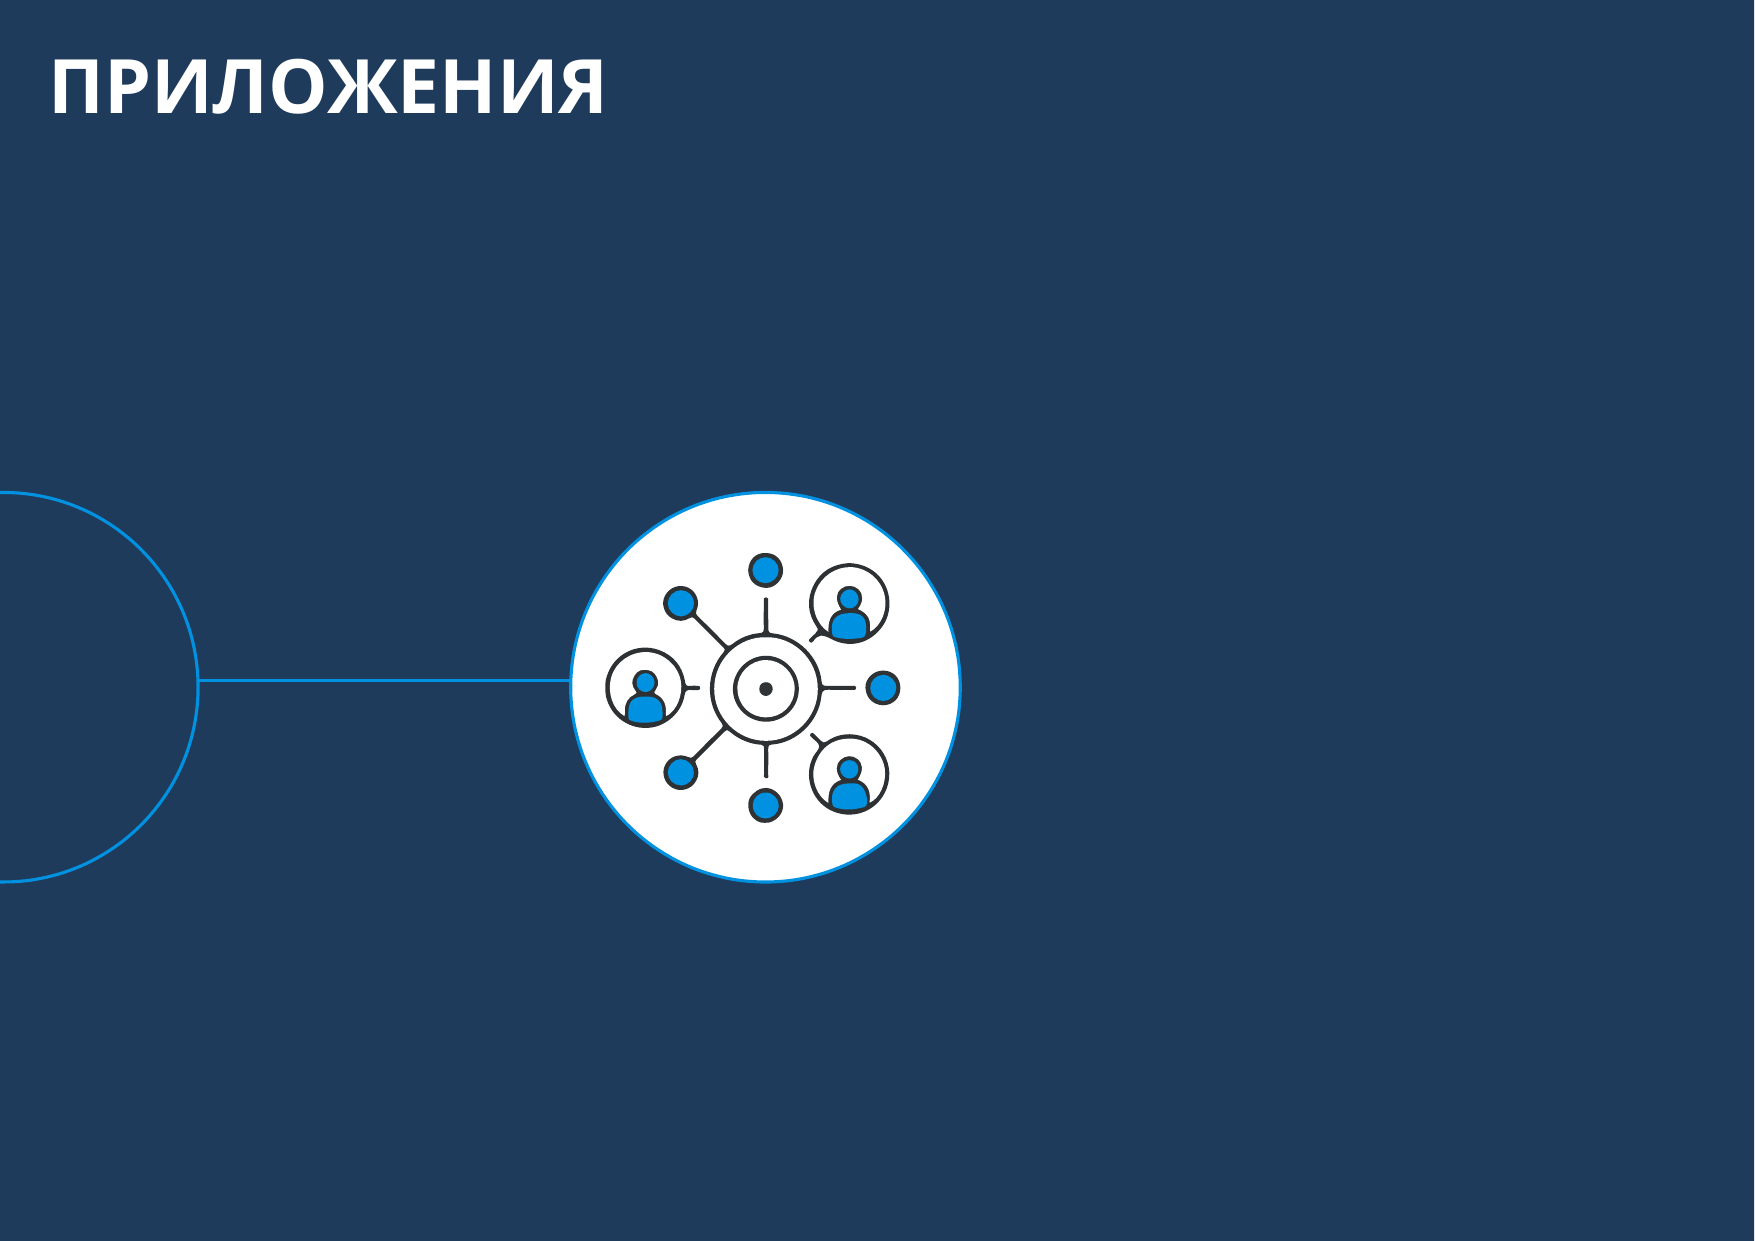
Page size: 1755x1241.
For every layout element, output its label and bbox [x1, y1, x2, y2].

picture [0, 0, 1755, 1241]
text_box [0, 492, 961, 883]
